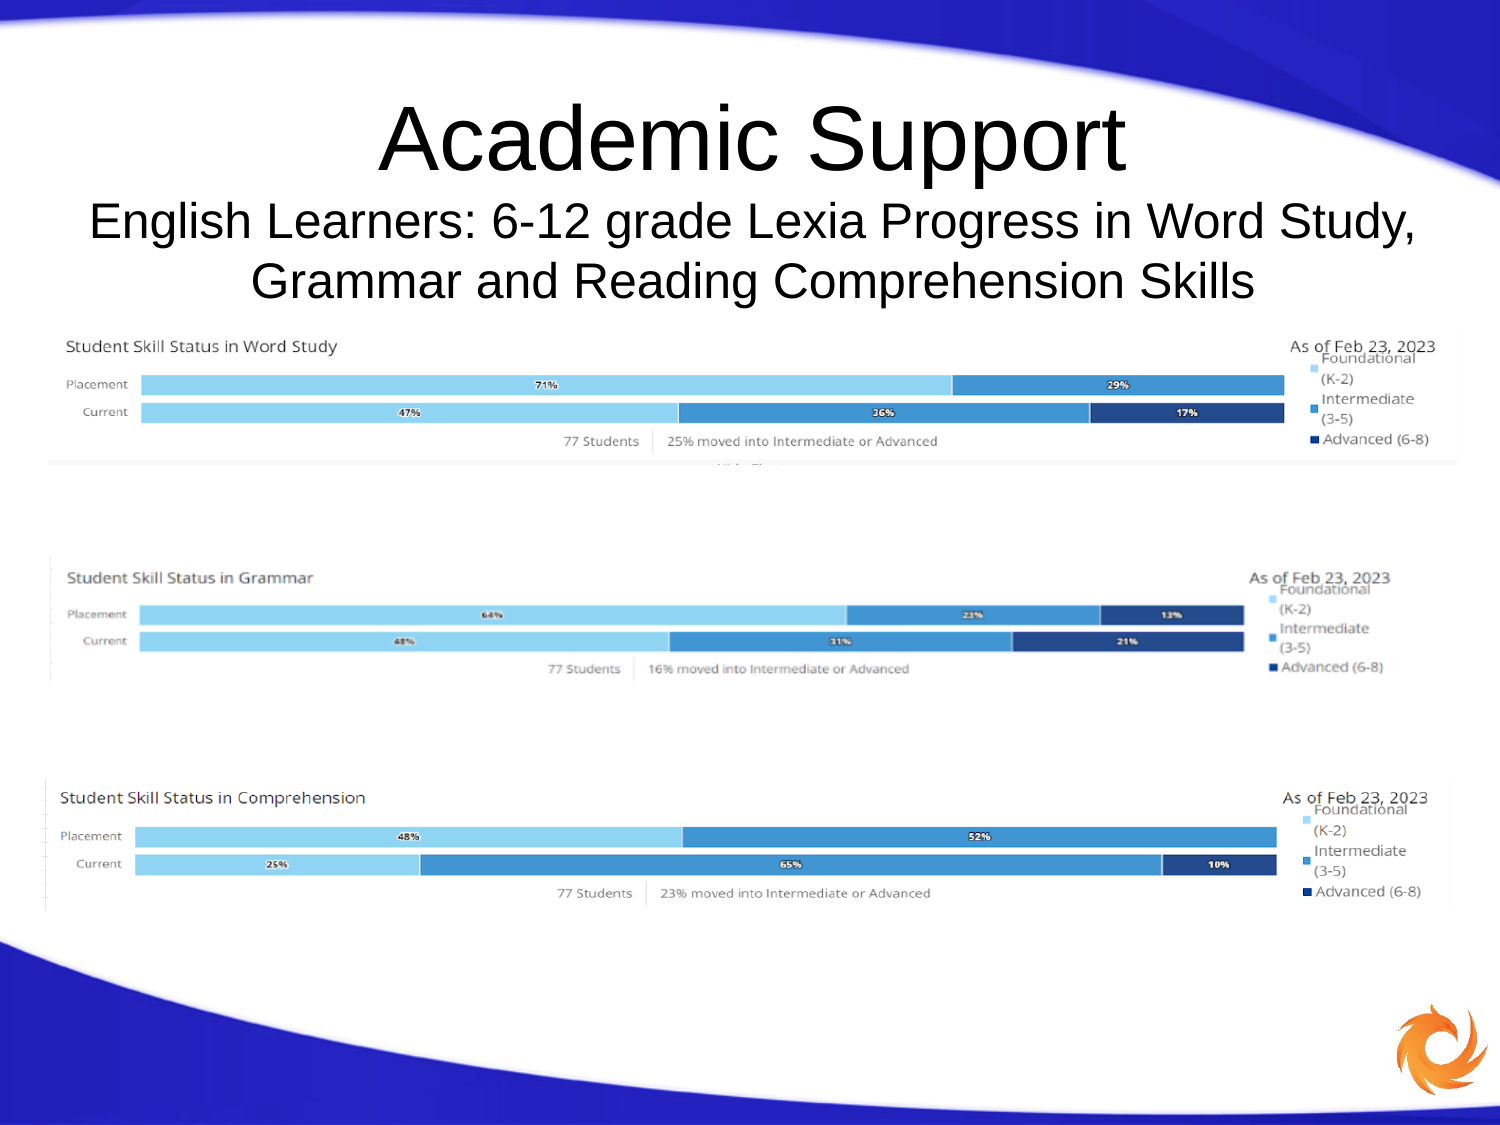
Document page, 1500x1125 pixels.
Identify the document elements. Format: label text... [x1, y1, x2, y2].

picture [0, 0, 1500, 1125]
title Academic Support English Learners: 6-12 grade Lexia Progress in Word Study, Grammar and Reading Comprehension Skills [56, 99, 1451, 288]
